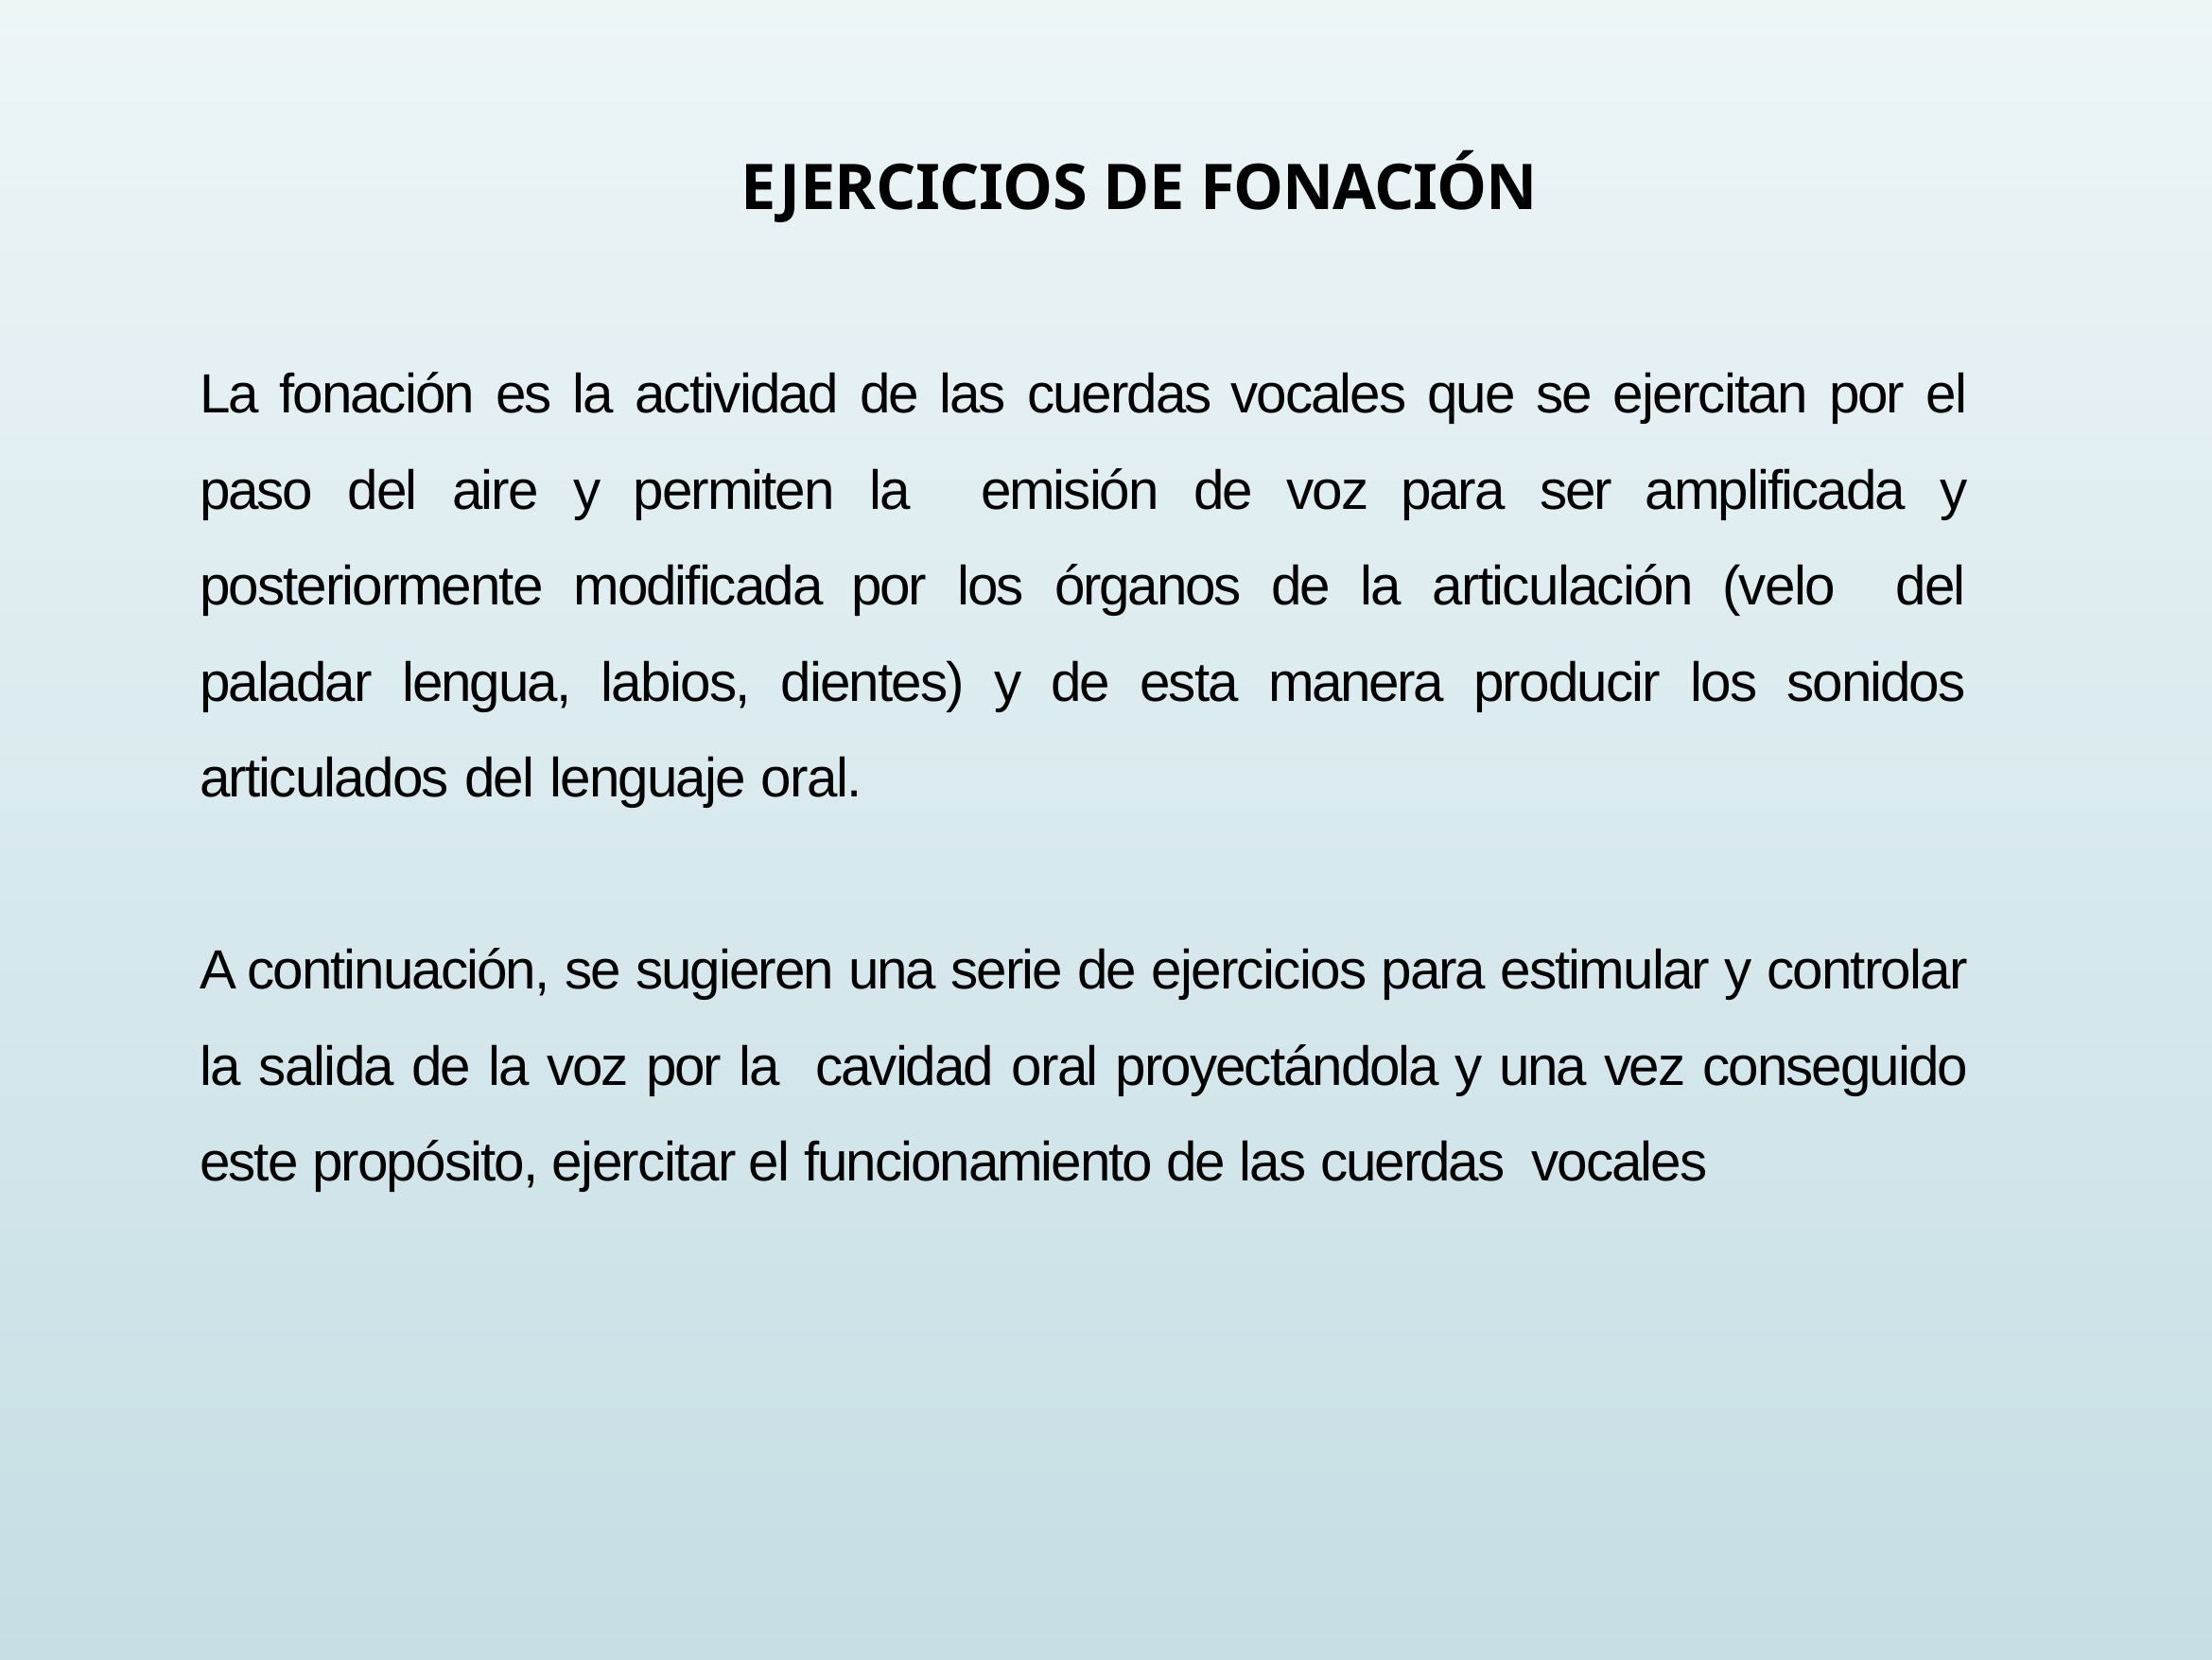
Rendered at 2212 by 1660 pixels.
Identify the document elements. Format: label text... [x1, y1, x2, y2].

text_box EJERCICIOS DE FONACIÓN [739, 144, 1650, 222]
text_box La fonación es la actividad de las cuerdas vocales que se ejercitan por el paso del aire y permiten la emisión de voz para ser amplificada y posteriormente modificada por los órganos de la articulación (velo del paladar lengua, labios, dientes) y de esta manera producir los sonidos articulados del lenguaje oral. A continuación, se sugieren una serie de ejercicios para estimular y controlar la salida de la voz por la cavidad oral proyectándola y una vez conseguido este propósito, ejercitar el funcionamiento de las cuerdas vocales [183, 321, 1981, 1199]
